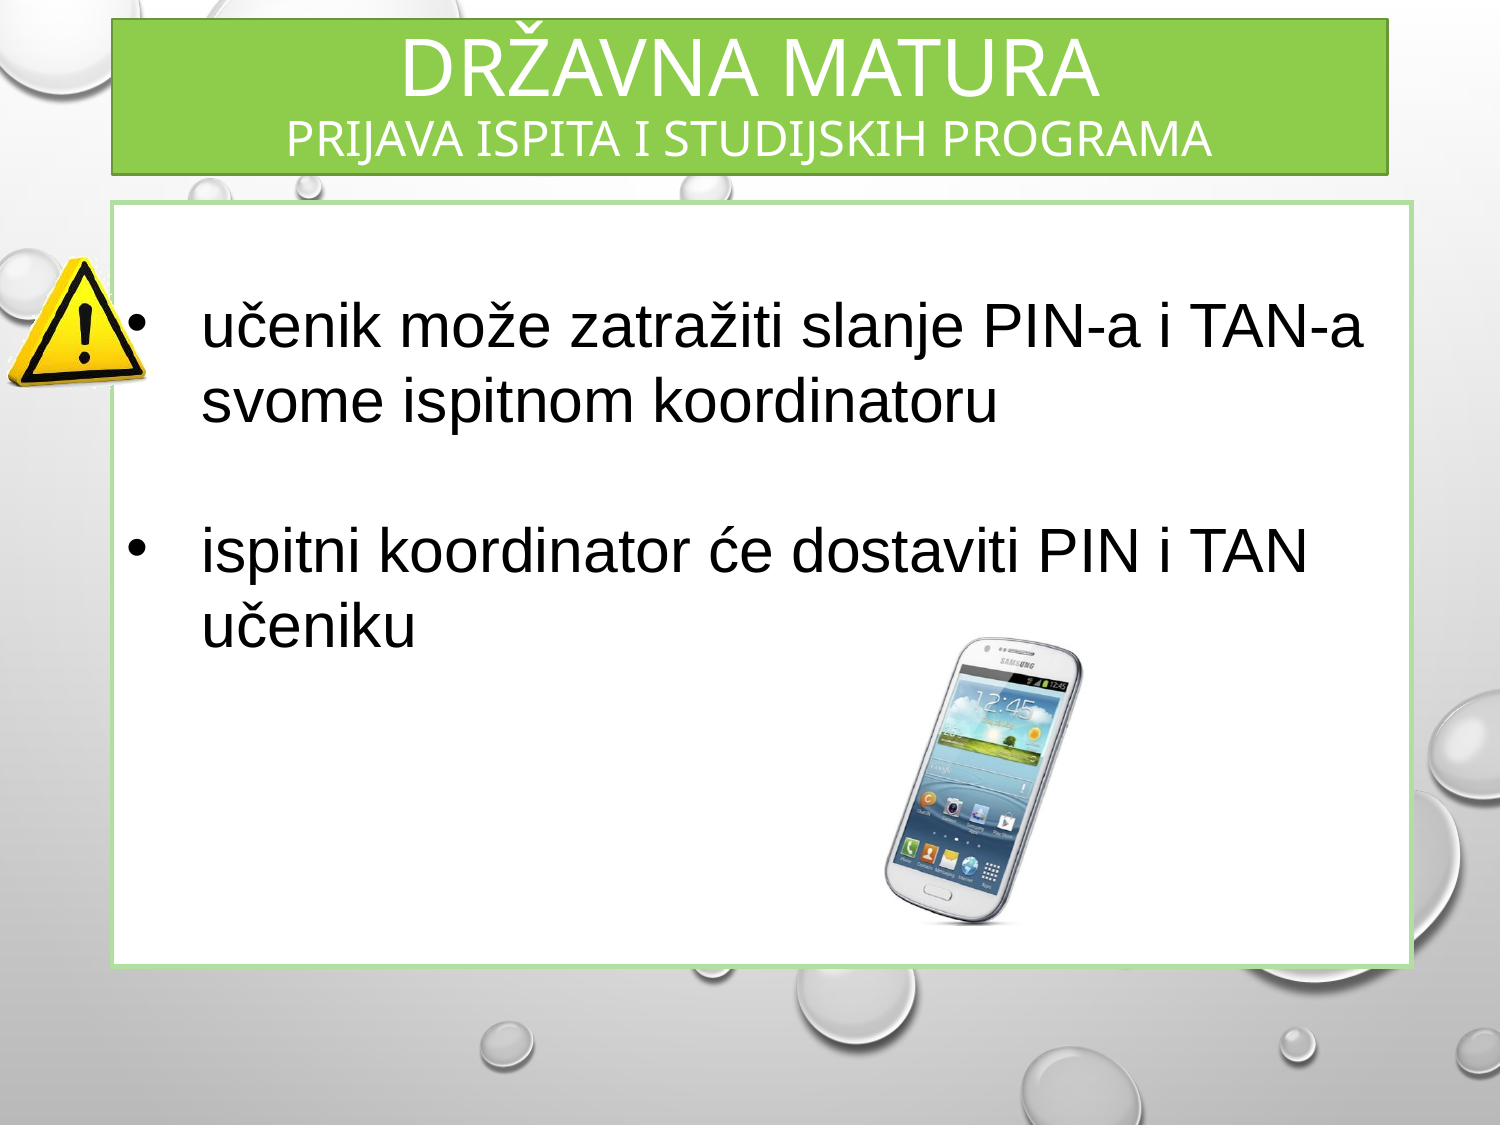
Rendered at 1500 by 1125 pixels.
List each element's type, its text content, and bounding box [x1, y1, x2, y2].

picture [0, 0, 1500, 1125]
text_box učenik može zatražiti slanje PIN-a i TAN-a svome ispitnom koordinatoru ispitni koordinator će dostaviti PIN i TAN učeniku [112, 202, 1412, 967]
text_box Državna matura prijava ispita i studijskih programa [111, 18, 1389, 176]
